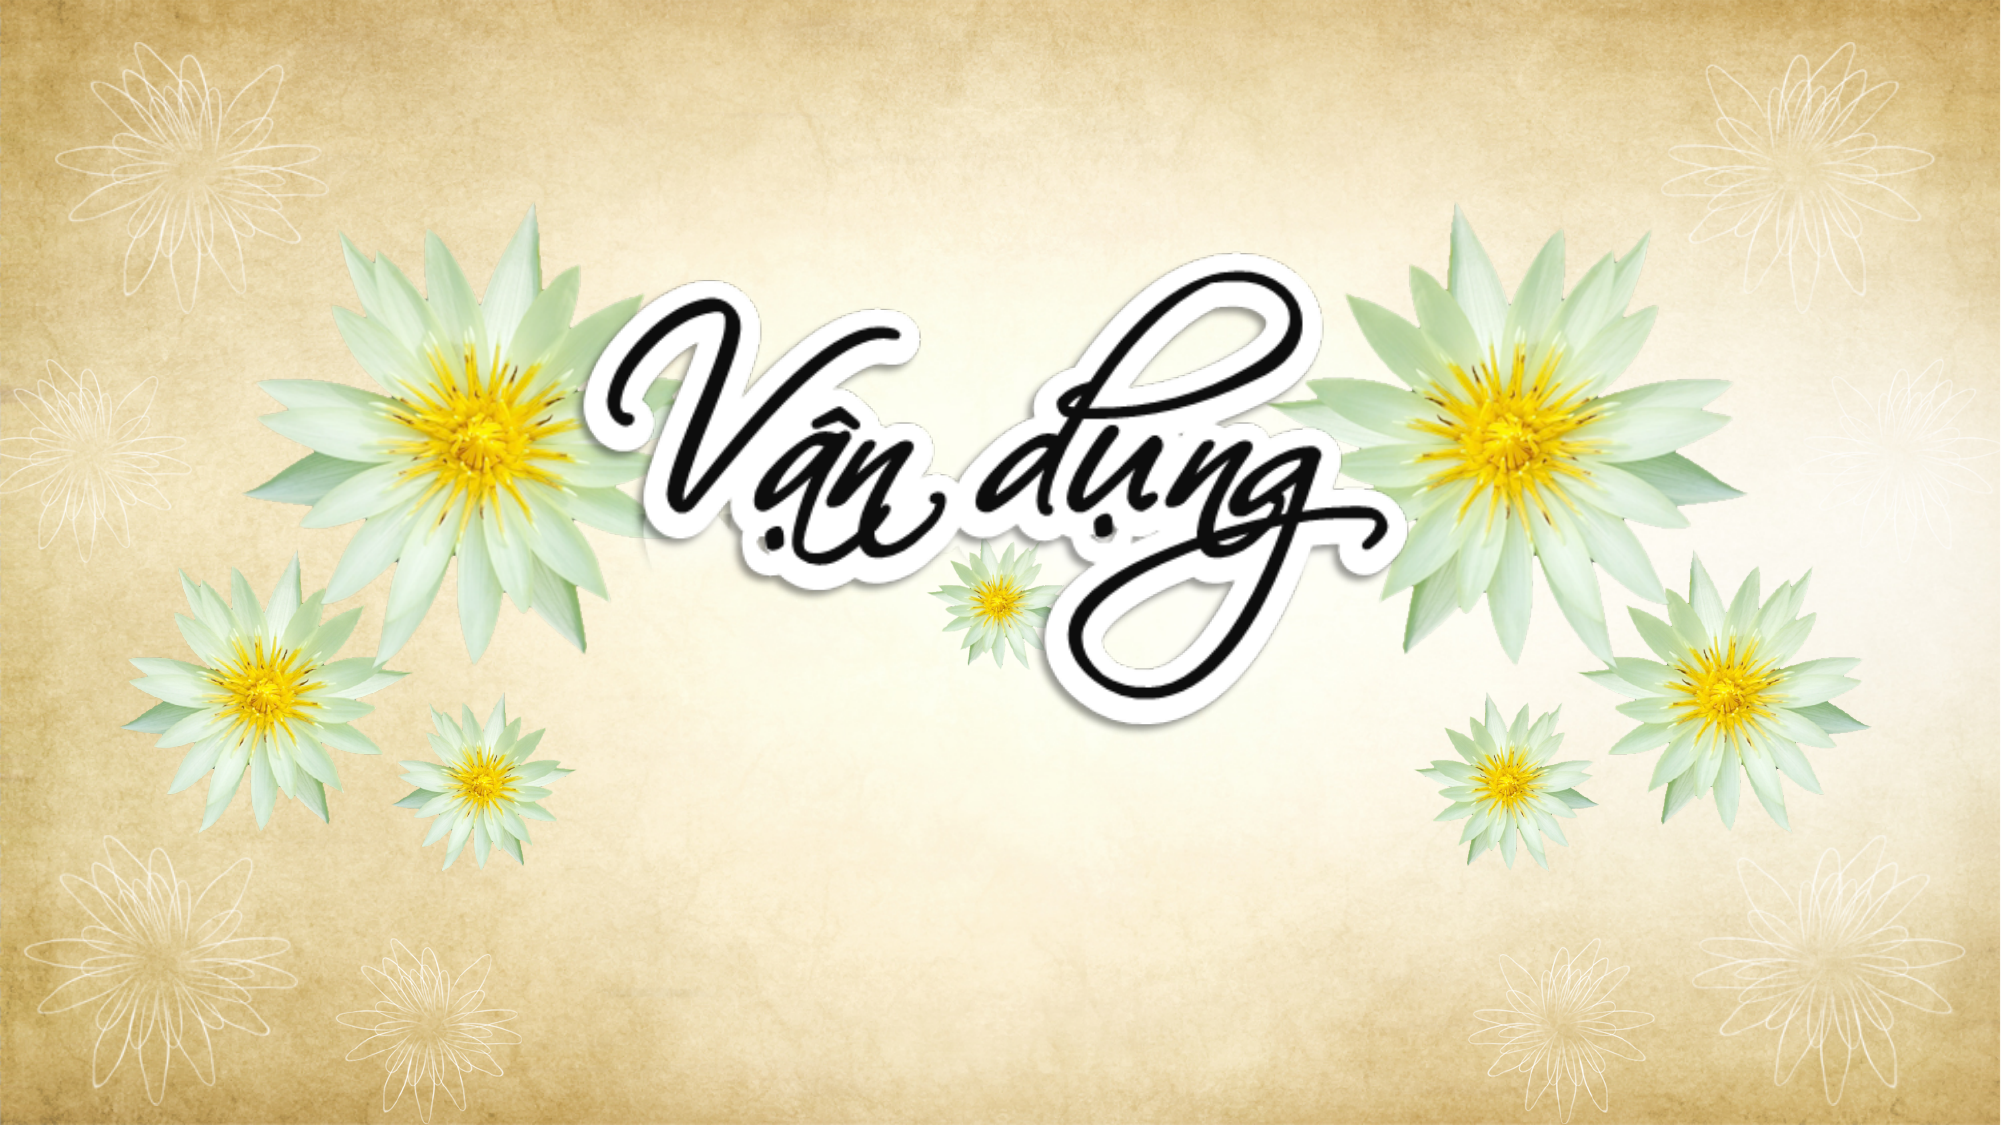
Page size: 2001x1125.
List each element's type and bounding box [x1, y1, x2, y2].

text_box [1262, 42, 2000, 247]
text_box [1262, 783, 2000, 1124]
picture [0, 0, 2001, 1125]
text_box [0, 42, 728, 1124]
